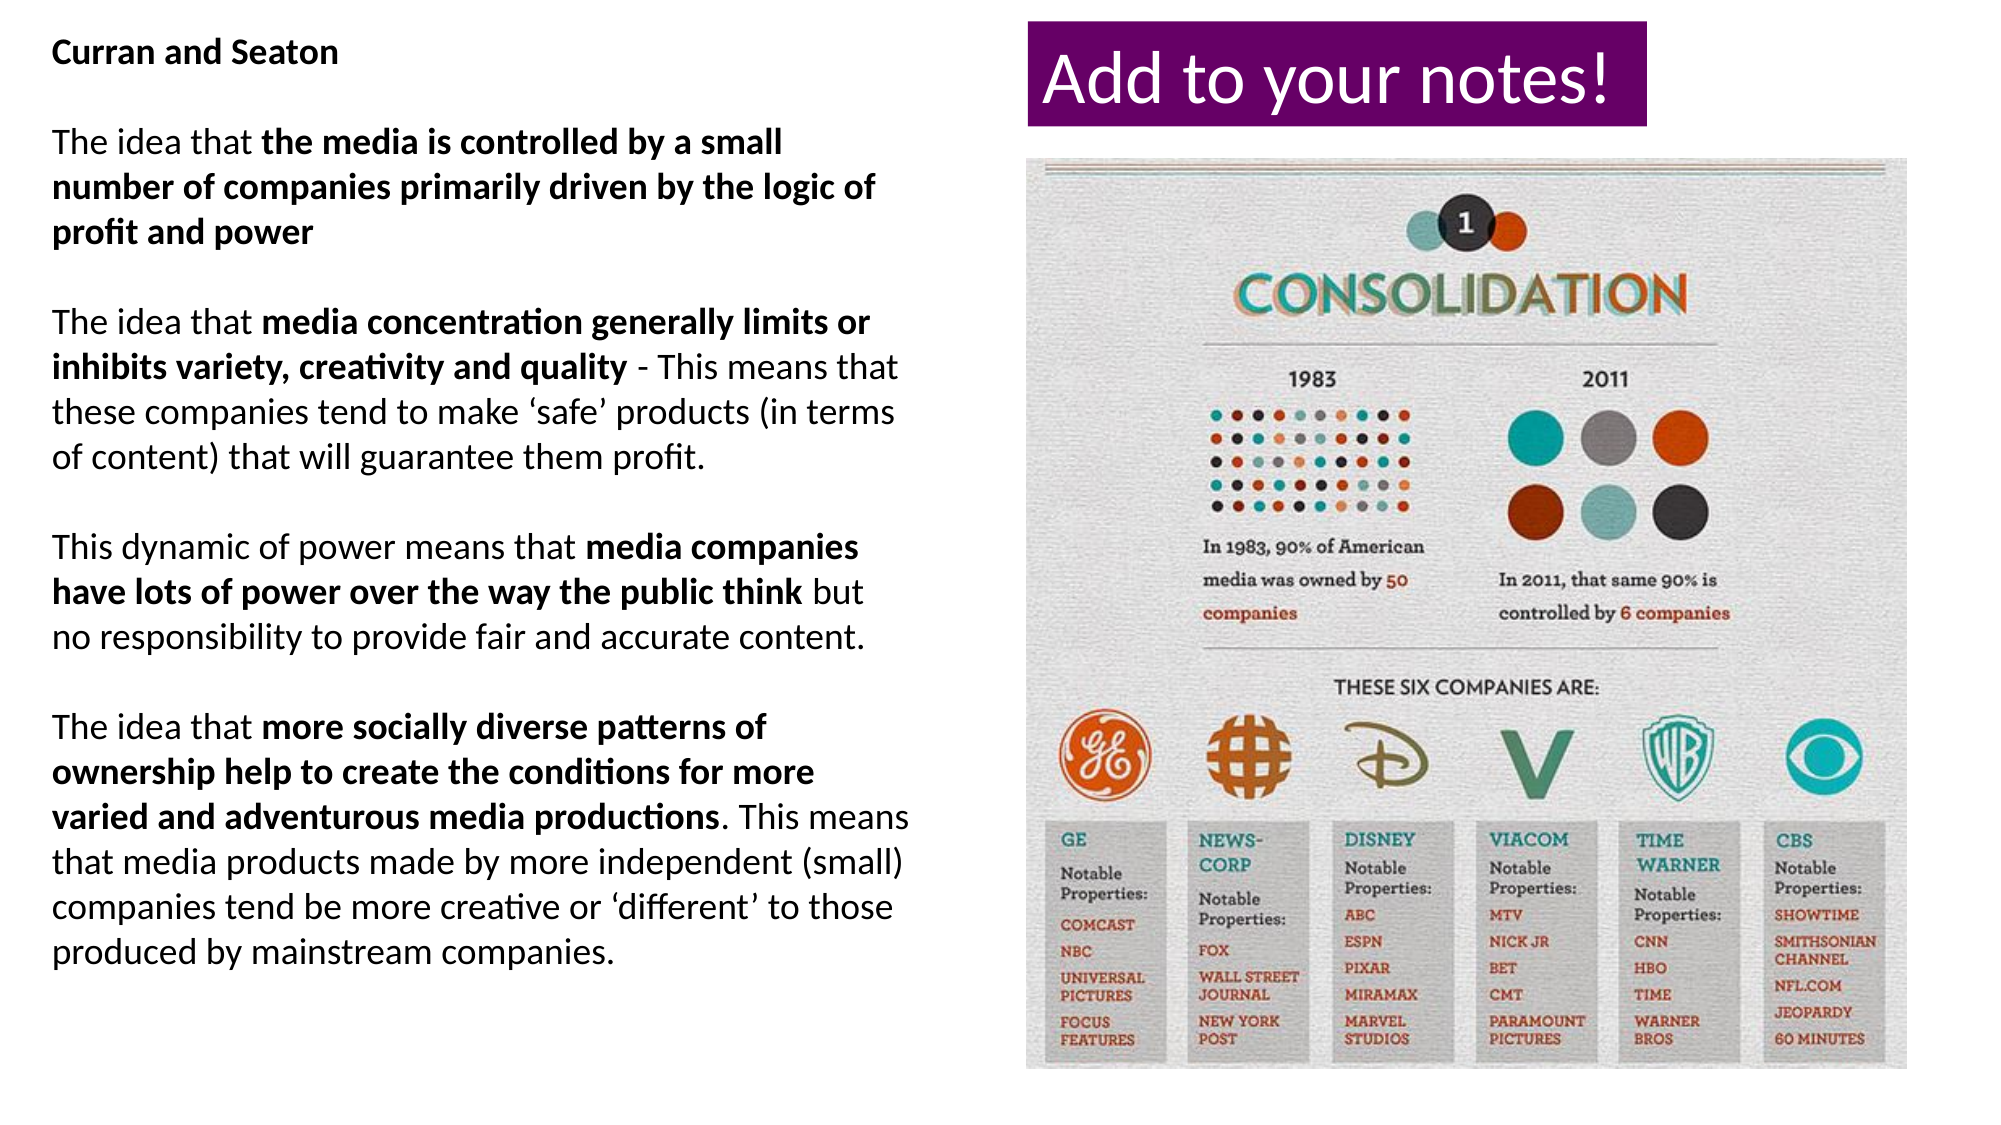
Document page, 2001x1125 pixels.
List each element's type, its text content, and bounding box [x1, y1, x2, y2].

text_box Add to your notes! [1027, 21, 1647, 127]
text_box Curran and Seaton The idea that the media is controlled by a small number of companies primarily driven by the logic of profit and power The idea that media concentration generally limits or inhibits variety, creativity and quality - This means that these companies tend to make ‘safe’ products (in terms of content) that will guarantee them profit. This dynamic of power means that media companies have lots of power over the way the public think but no responsibility to provide fair and accurate content. The idea that more socially diverse patterns of ownership help to create the conditions for more varied and adventurous media productions. This means that media products made by more independent (small) companies tend be more creative or ‘different’ to those produced by mainstream companies. [36, 19, 927, 1125]
picture [1025, 158, 1907, 1069]
